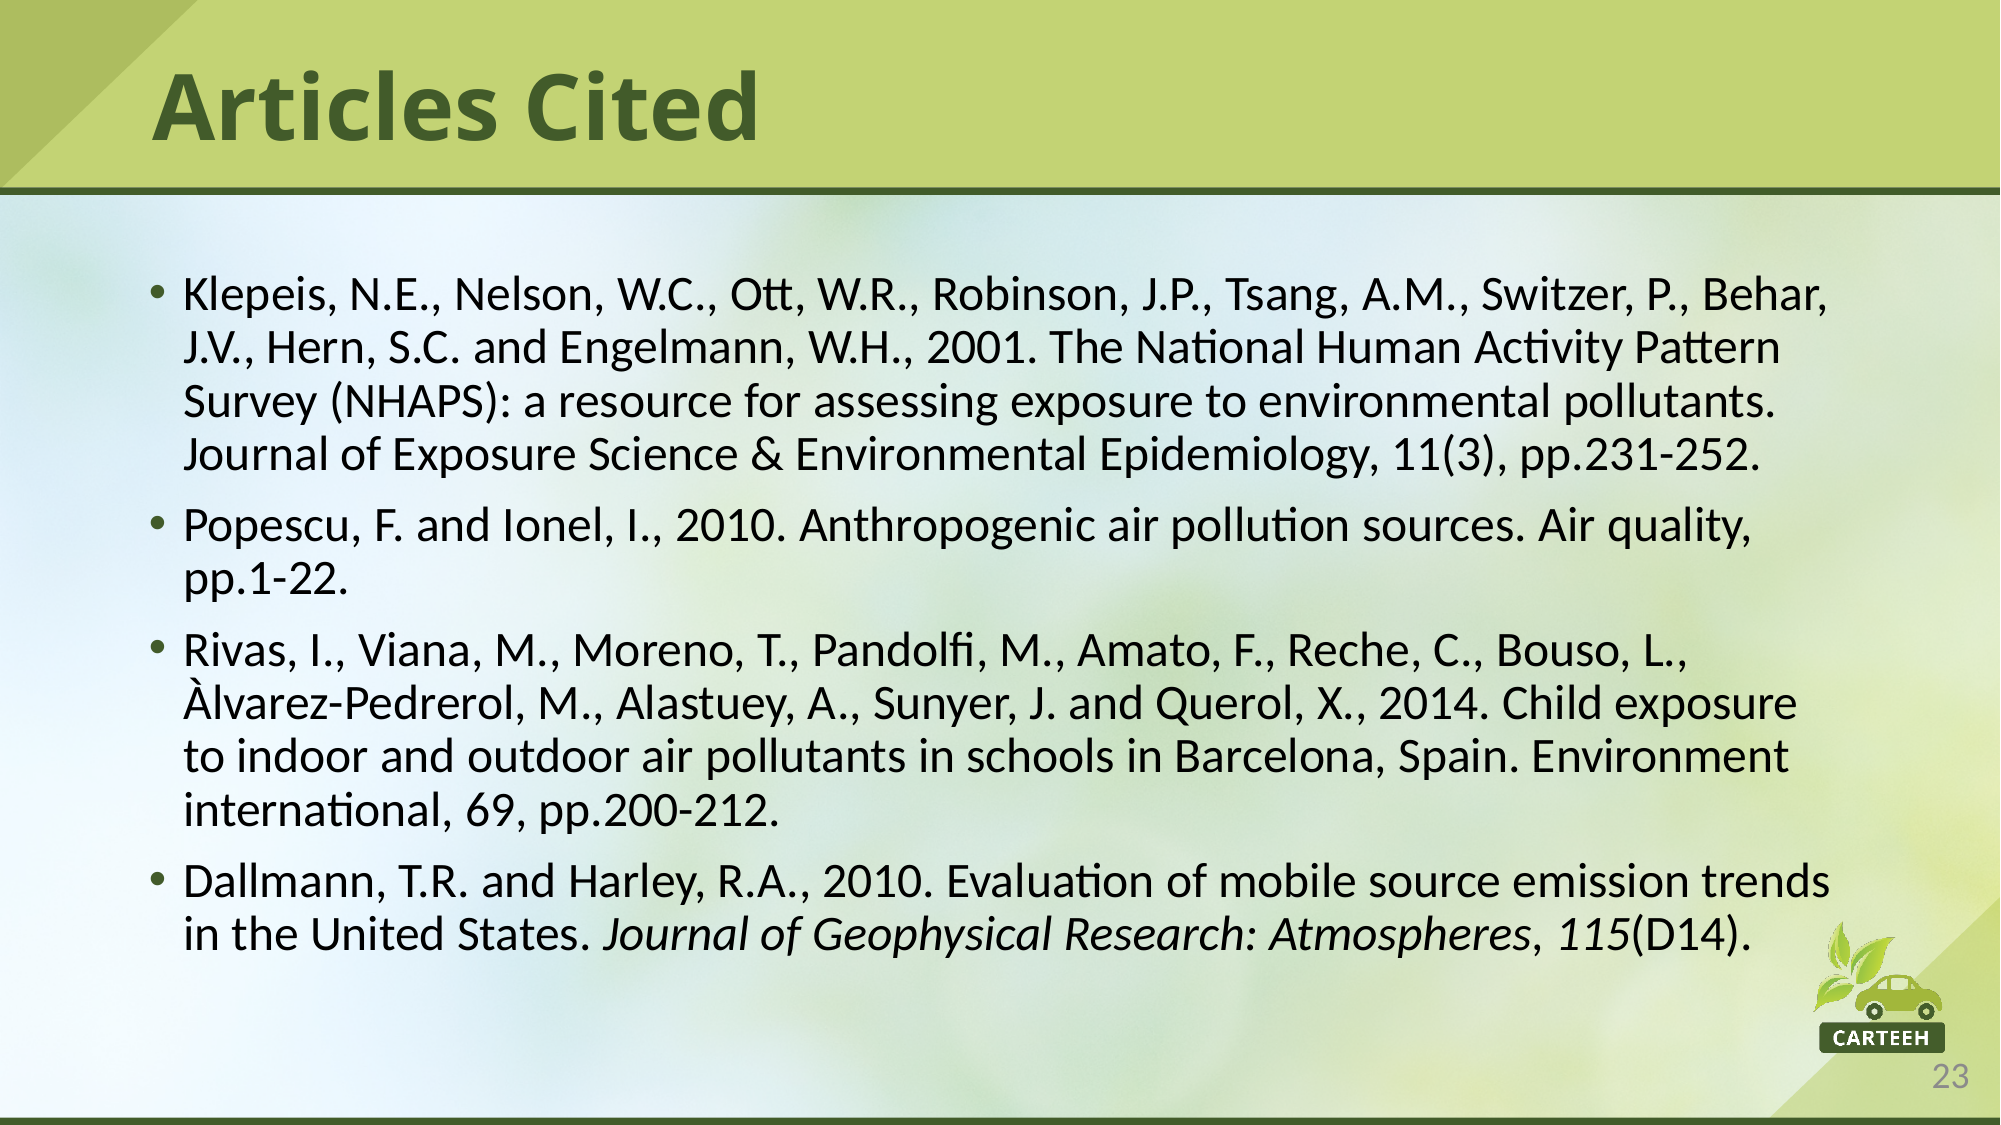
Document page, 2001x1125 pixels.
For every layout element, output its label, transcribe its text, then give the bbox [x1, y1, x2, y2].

title Articles Cited [137, 34, 1863, 188]
list Klepeis, N.E., Nelson, W.C., Ott, W.R., Robinson, J.P., Tsang, A.M., Switzer, P., Behar, J.V., Hern, S.C. and Engelmann, W.H., 2001. The National Human Activity Pattern Survey (NHAPS): a resource for assessing exposure to environmental pollutants. Journal of Exposure Science & Environmental Epidemiology, 11(3), pp.231-252. Popescu, F. and Ionel, I., 2010. Anthropogenic air pollution sources. Air quality, pp.1-22. Rivas, I., Viana, M., Moreno, T., Pandolfi, M., Amato, F., Reche, C., Bouso, L., Àlvarez-Pedrerol, M., Alastuey, A., Sunyer, J. and Querol, X., 2014. Child exposure to indoor and outdoor air pollutants in schools in Barcelona, Spain. Environment international, 69, pp.200-212. Dallmann, T.R. and Harley, R.A., 2010. Evaluation of mobile source emission trends in the United States. Journal of Geophysical Research: Atmospheres, 115(D14). [133, 260, 1859, 1043]
picture [1813, 920, 1945, 1053]
